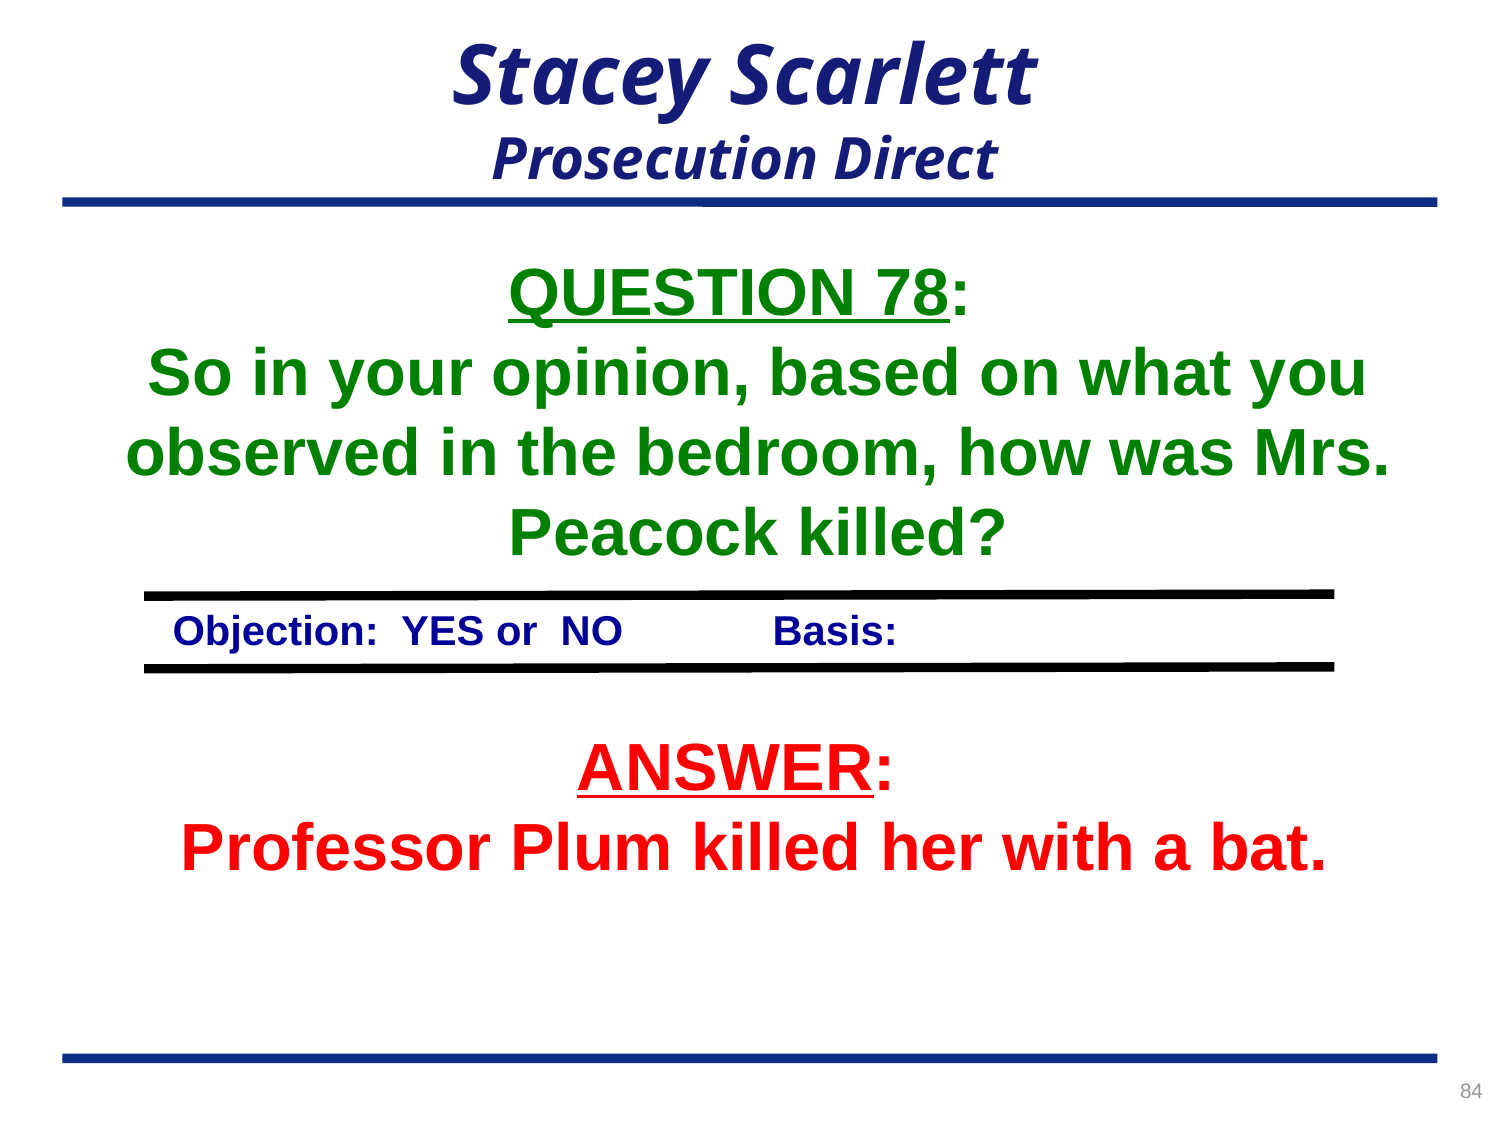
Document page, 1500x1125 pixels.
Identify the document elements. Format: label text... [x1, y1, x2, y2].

title Stacey Scarlett Prosecution Direct [163, 12, 1327, 201]
slide_number 84 [1310, 1070, 1499, 1121]
text_box ANSWER: Professor Plum killed her with a bat. [144, 716, 1366, 892]
text_box QUESTION 78: So in your opinion, based on what you observed in the bedroom, how was Mrs. Peacock killed? [38, 241, 1479, 576]
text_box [143, 666, 1335, 670]
text_box Objection: YES or NO Basis: [157, 603, 1335, 661]
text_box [143, 593, 1335, 597]
